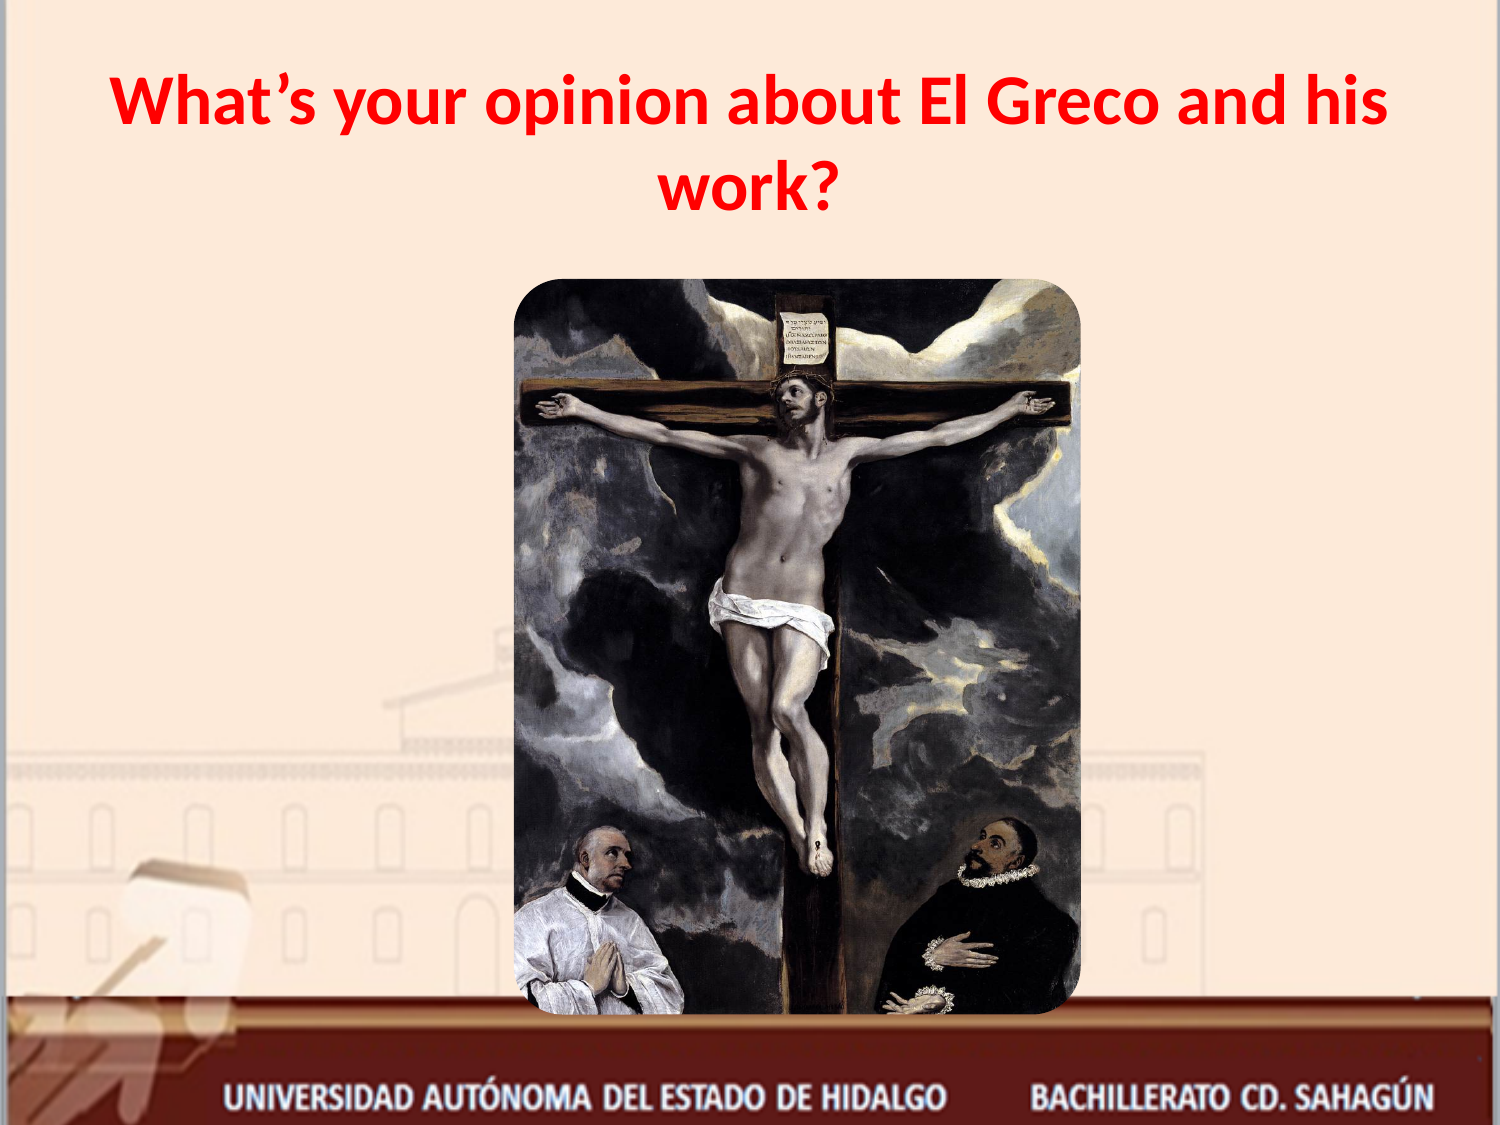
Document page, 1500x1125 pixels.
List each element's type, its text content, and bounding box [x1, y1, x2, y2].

picture [0, 0, 1500, 1125]
title What’s your opinion about El Greco and his work? [75, 45, 1425, 233]
